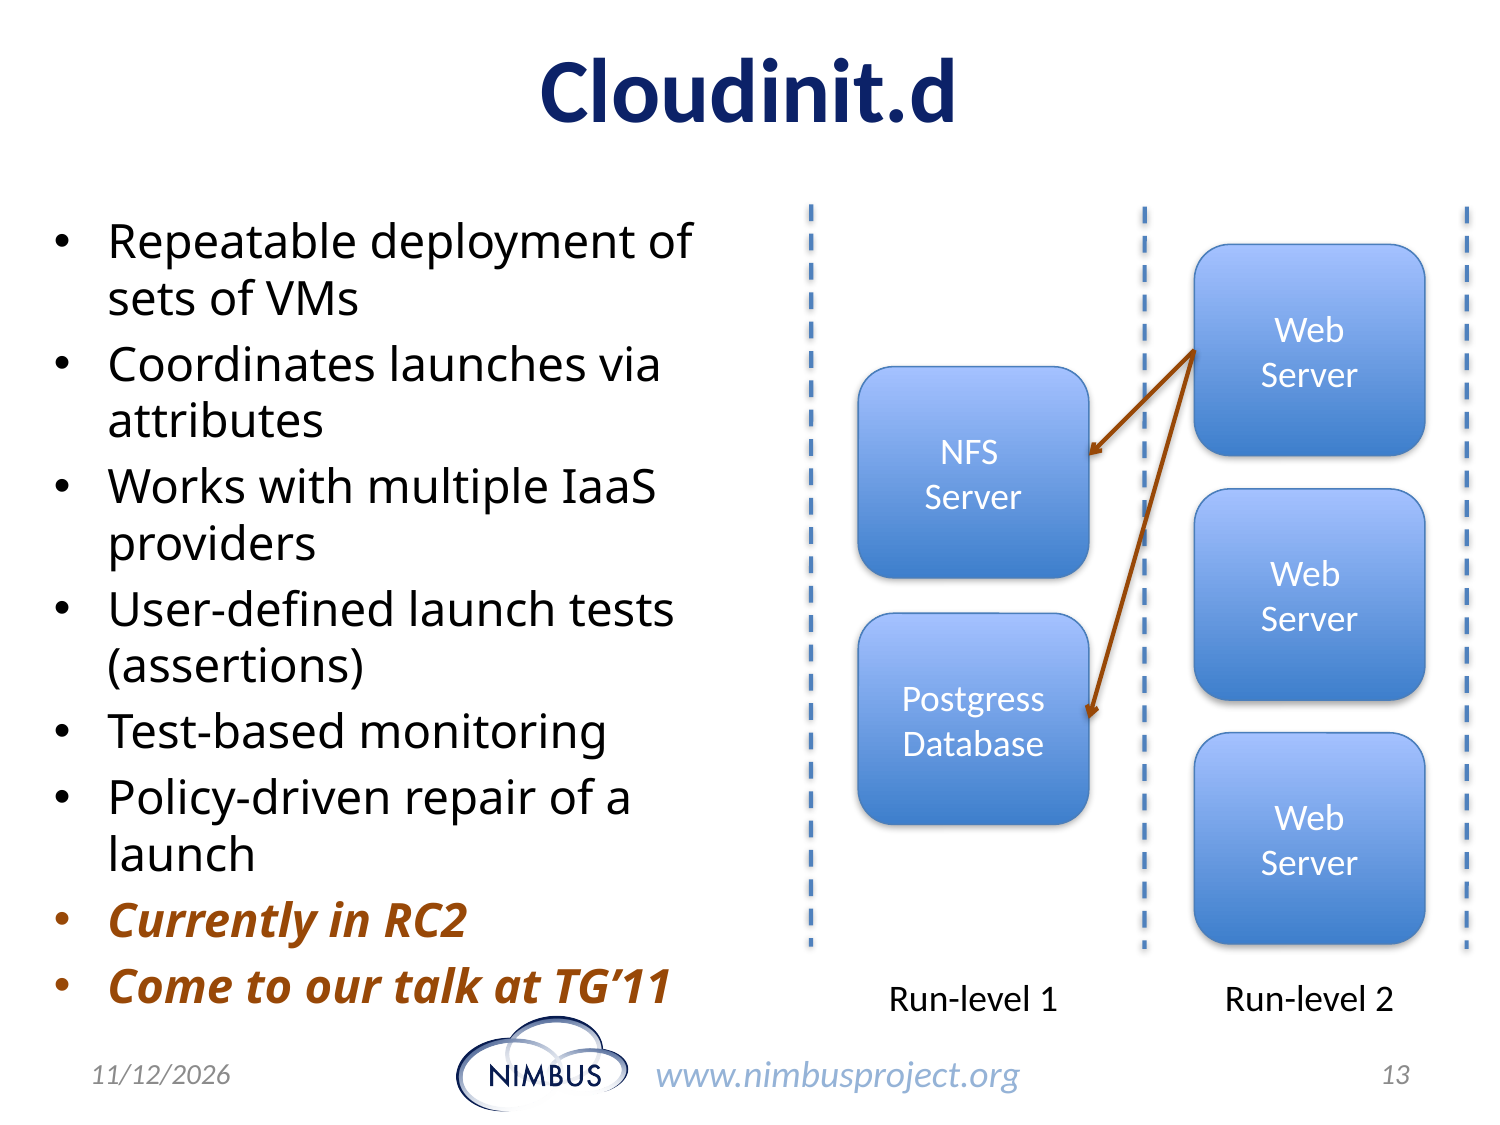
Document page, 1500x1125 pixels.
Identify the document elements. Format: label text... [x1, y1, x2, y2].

slide_number 13 [1074, 1042, 1425, 1103]
text_box Web Server [1199, 488, 1426, 574]
title Cloudinit.d [75, 0, 1425, 180]
text_box Web Server [1193, 731, 1426, 945]
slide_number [75, 1042, 425, 1103]
text_box Postgress Database [857, 612, 1090, 826]
list Repeatable deployment of sets of VMs Coordinates launches via attributes Works with multiple IaaS providers User-defined launch tests (assertions) Test-based monitoring Policy-driven repair of a launch Currently in RC2 Come to our talk at TG’11 [38, 204, 763, 1028]
picture [448, 1028, 634, 1125]
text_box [1088, 349, 1195, 720]
text_box Run-level 1 [873, 966, 1074, 1027]
text_box Web Server [1193, 243, 1426, 457]
text_box Web Server [1199, 586, 1426, 701]
text_box NFS Server [857, 365, 1083, 573]
text_box Run-level 2 [1210, 966, 1410, 1027]
